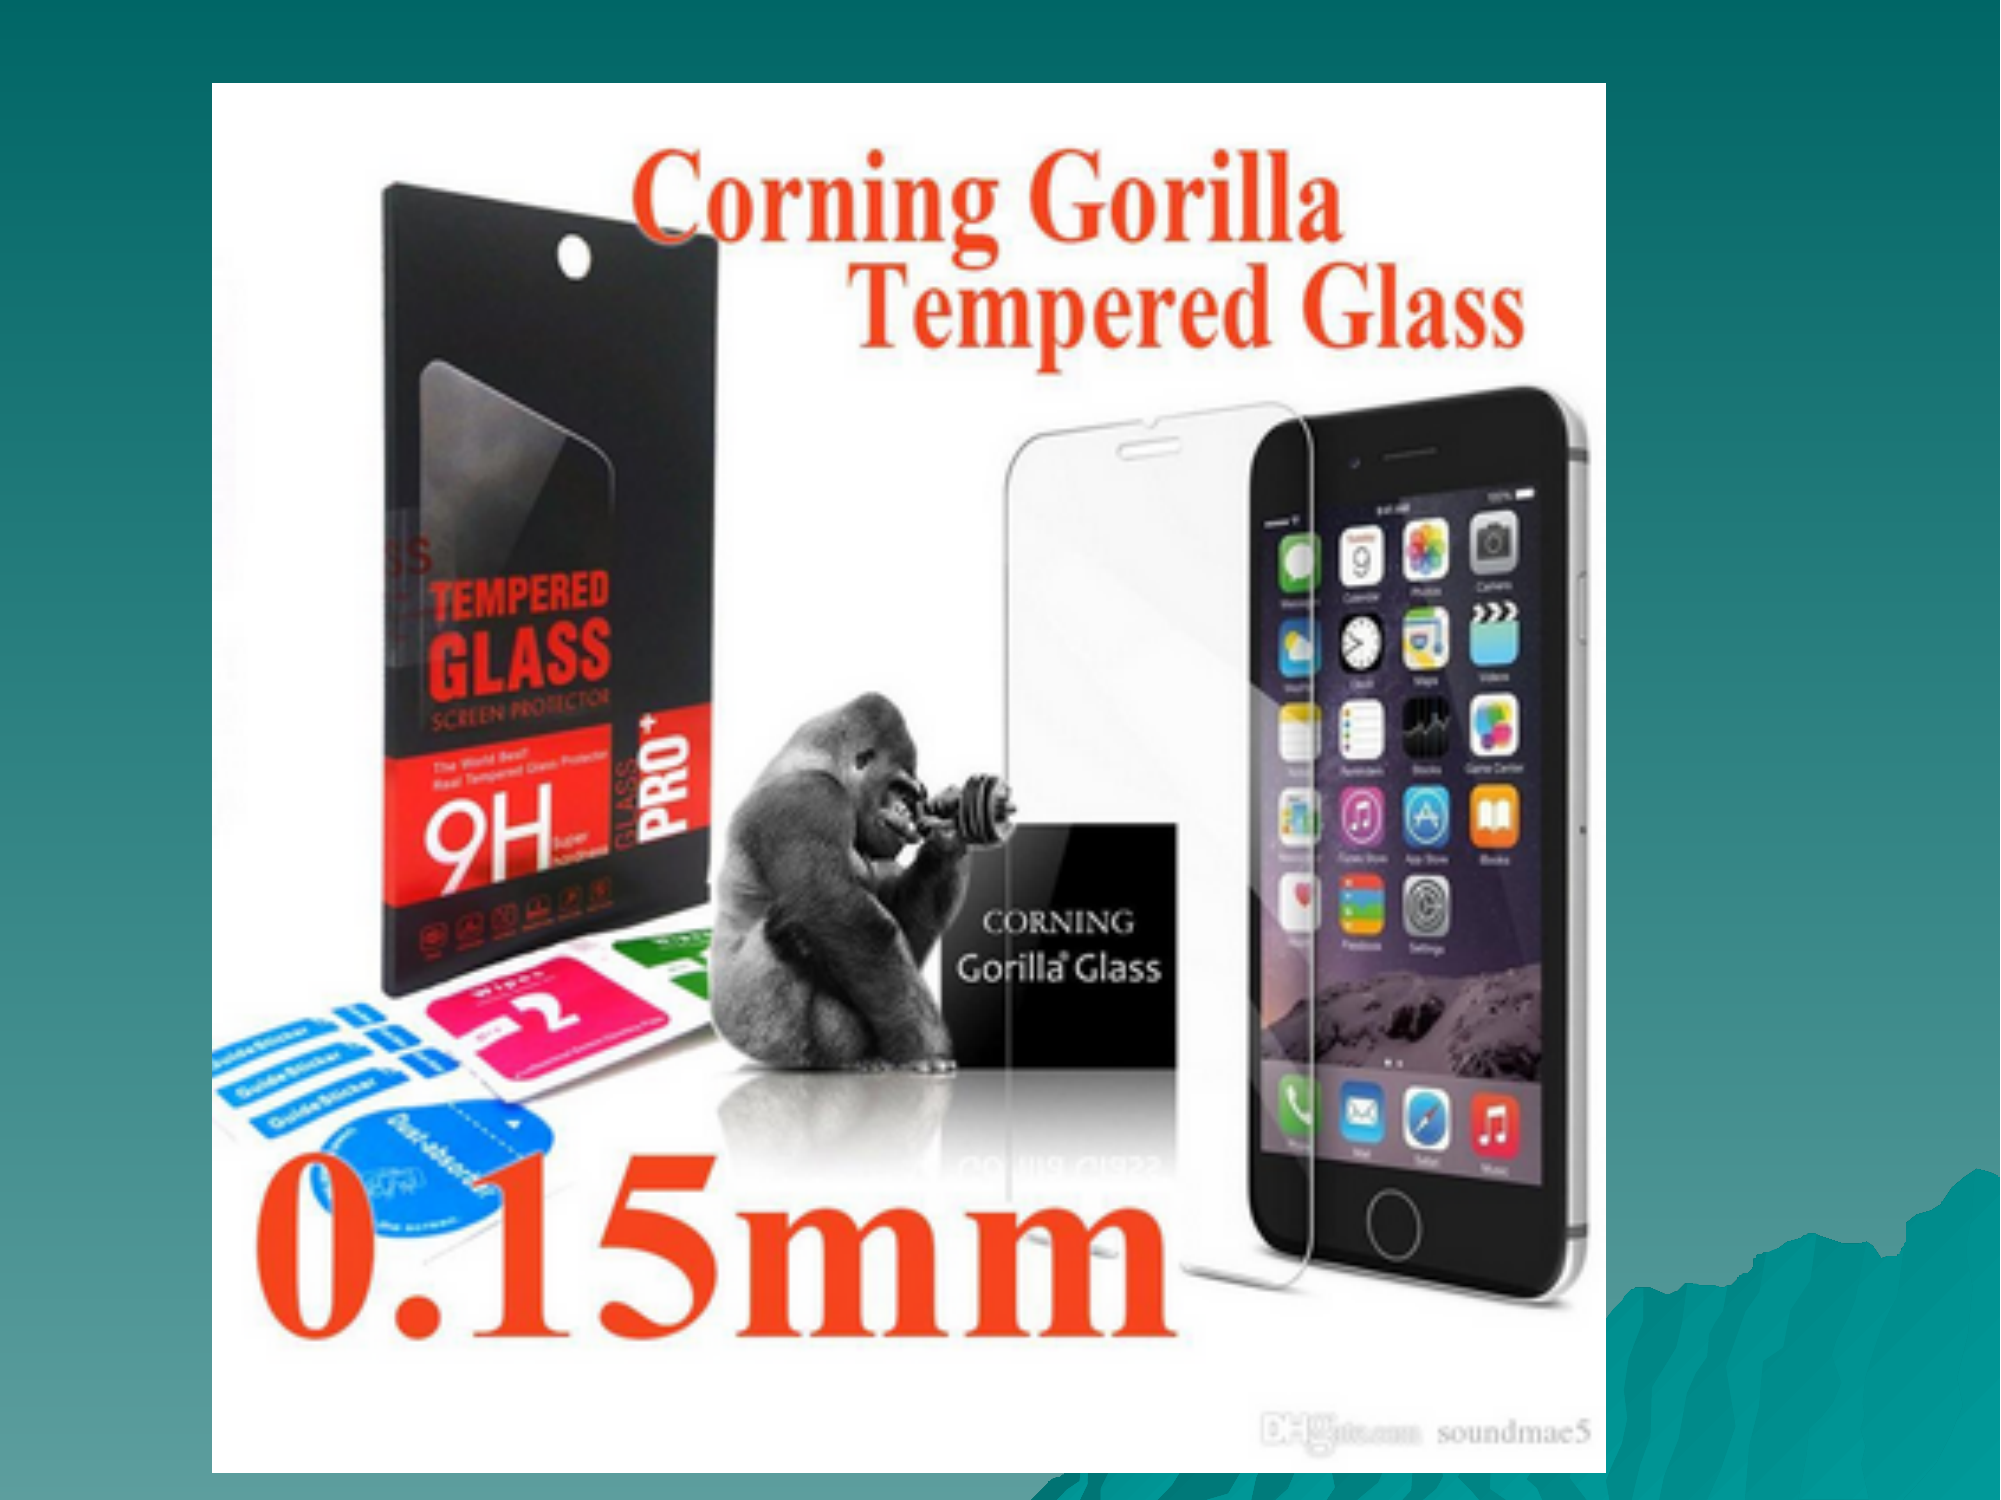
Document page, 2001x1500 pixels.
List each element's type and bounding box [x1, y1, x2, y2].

picture [212, 83, 1606, 1473]
